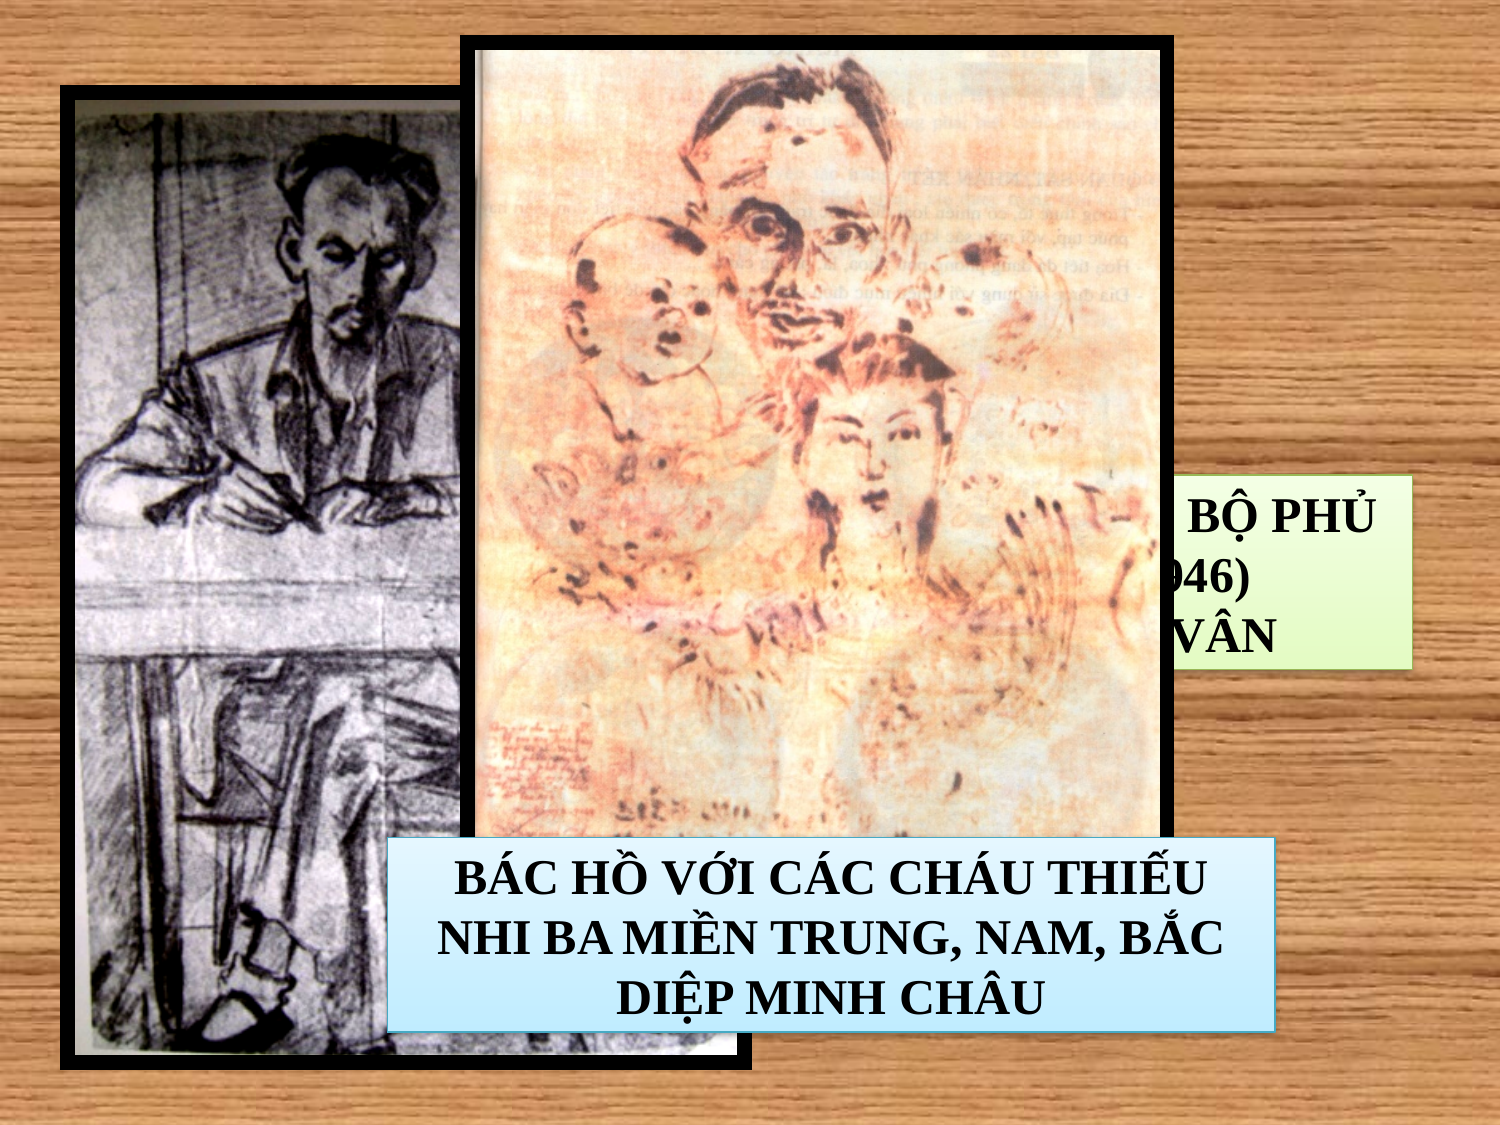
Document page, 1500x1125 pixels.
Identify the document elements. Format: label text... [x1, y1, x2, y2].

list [74, 99, 738, 1056]
text_box BÁC HỒ VỚI CÁC CHÁU THIẾU NHI BA MIỀN TRUNG, NAM, BẮC DIỆP MINH CHÂU [741, 837, 1276, 1033]
text_box BÁC HỒ Ở BẮC BỘ PHỦ ( Kí họa 1946) TÔ NGỌC VÂN [1174, 474, 1413, 670]
picture [0, 0, 1500, 1125]
